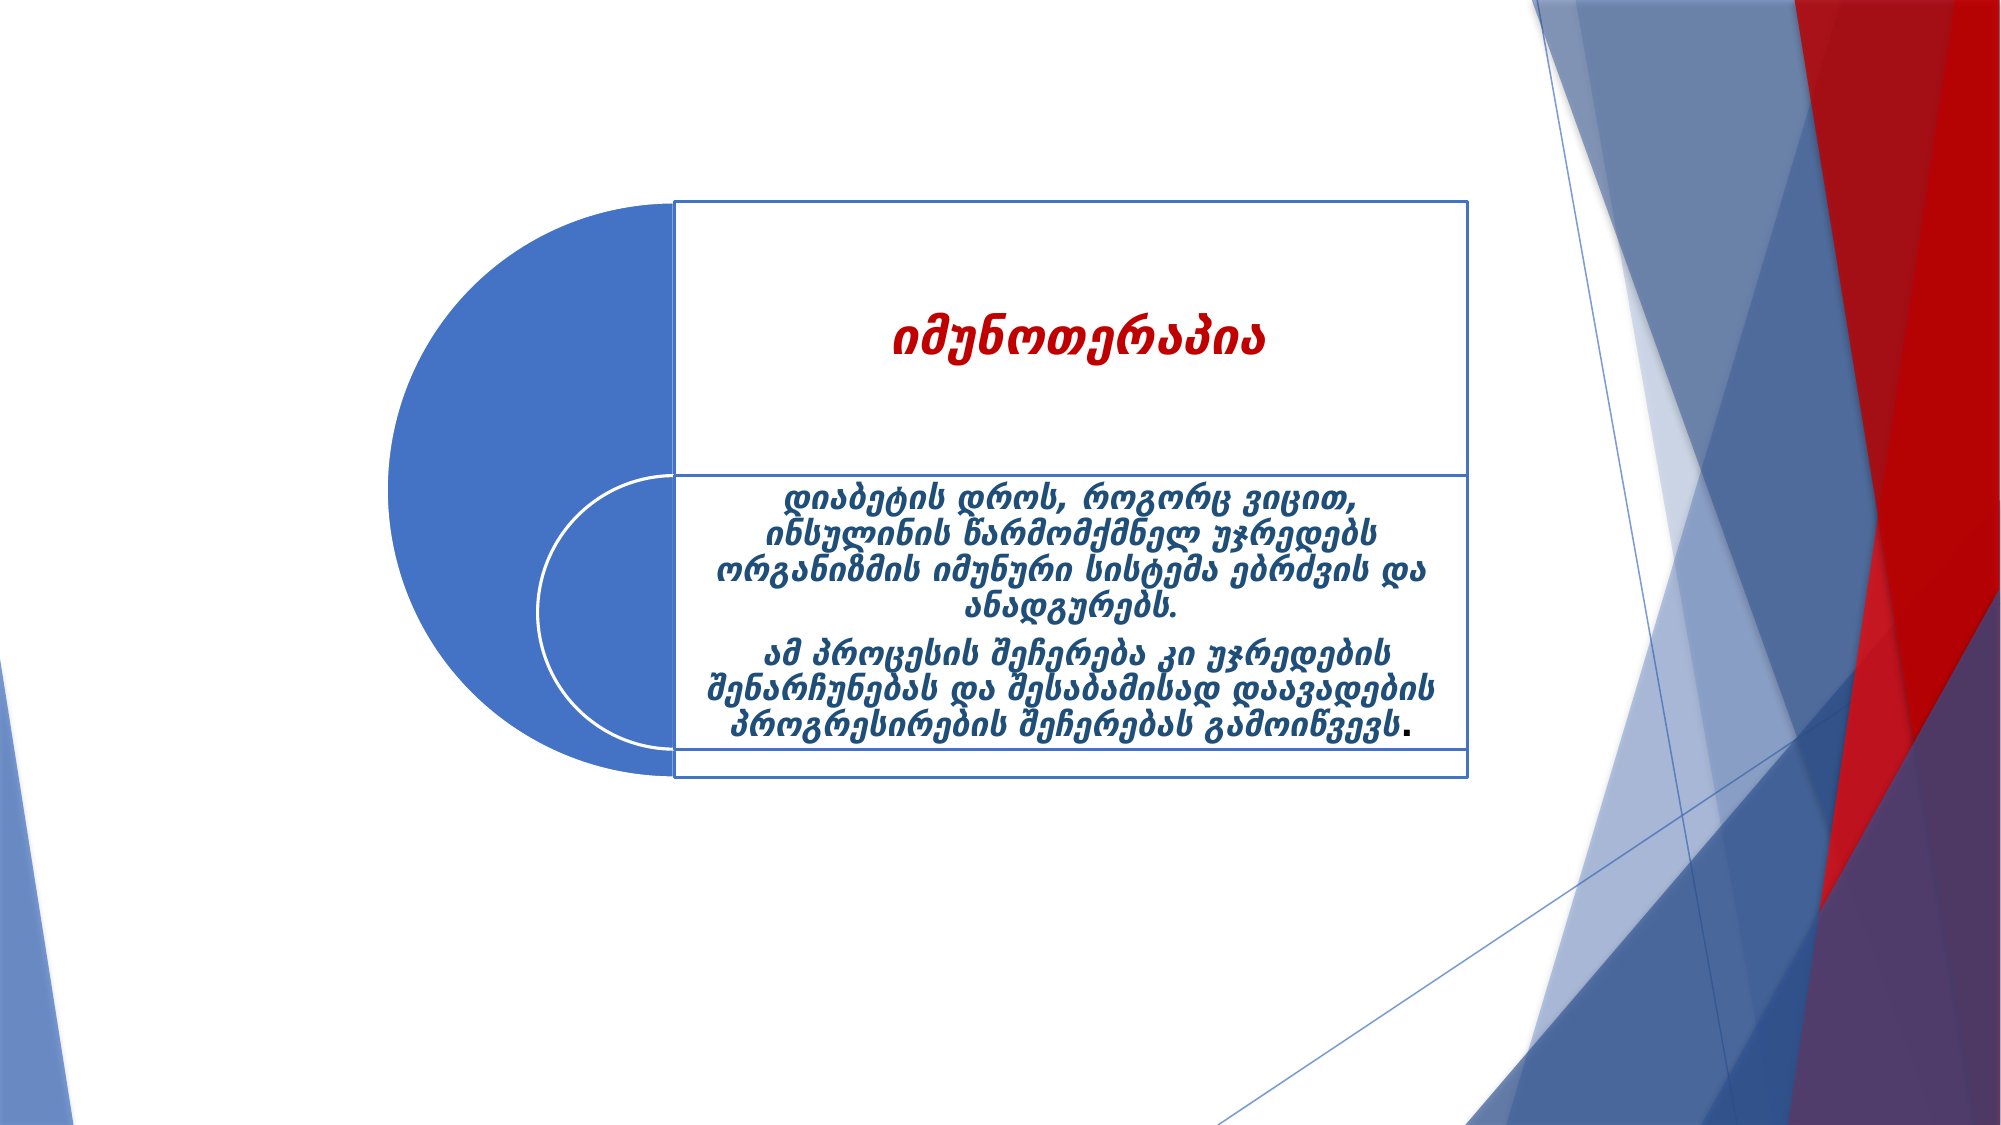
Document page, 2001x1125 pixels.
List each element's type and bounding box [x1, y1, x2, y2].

text_box [385, 201, 1469, 779]
